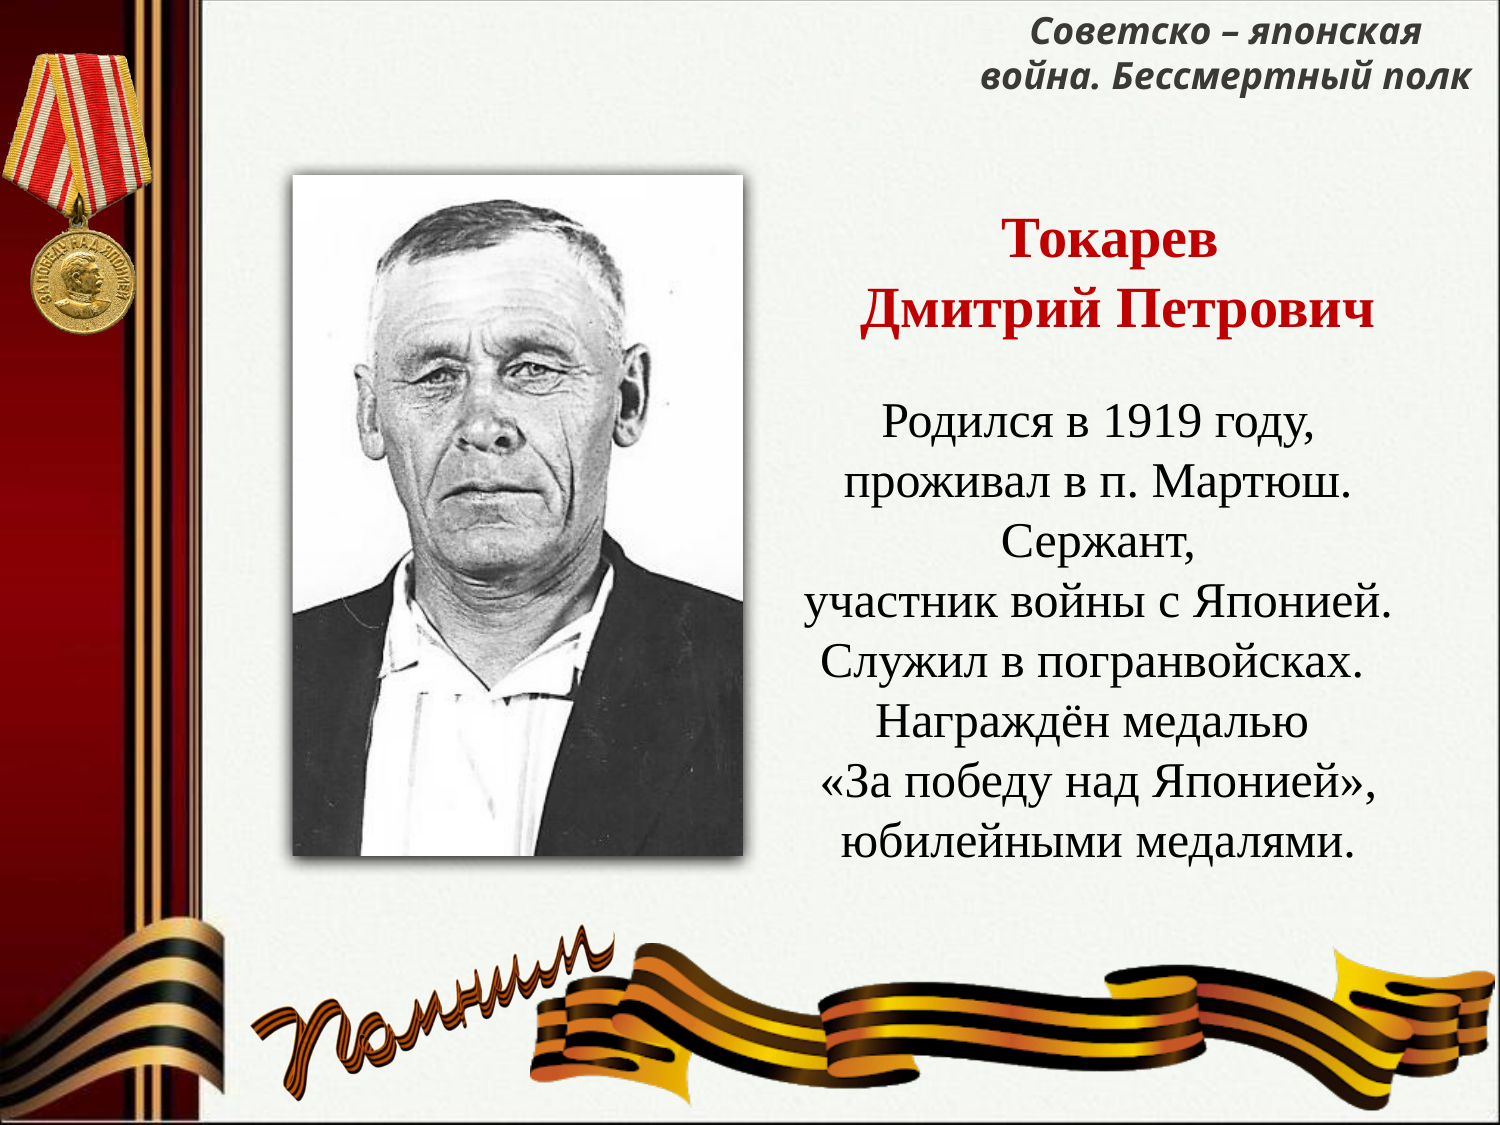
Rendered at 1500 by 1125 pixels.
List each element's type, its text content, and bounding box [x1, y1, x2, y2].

text_box Родился в 1919 году, проживал в п. Мартюш. Сержант, участник войны с Японией. Служил в погранвойсках. Награждён медалью «За победу над Японией», юбилейными медалями. [723, 379, 1474, 875]
text_box Советско – японская война. Бессмертный полк [951, 0, 1500, 105]
picture [0, 0, 1500, 1125]
text_box Токарев Дмитрий Петрович [757, 191, 1493, 347]
